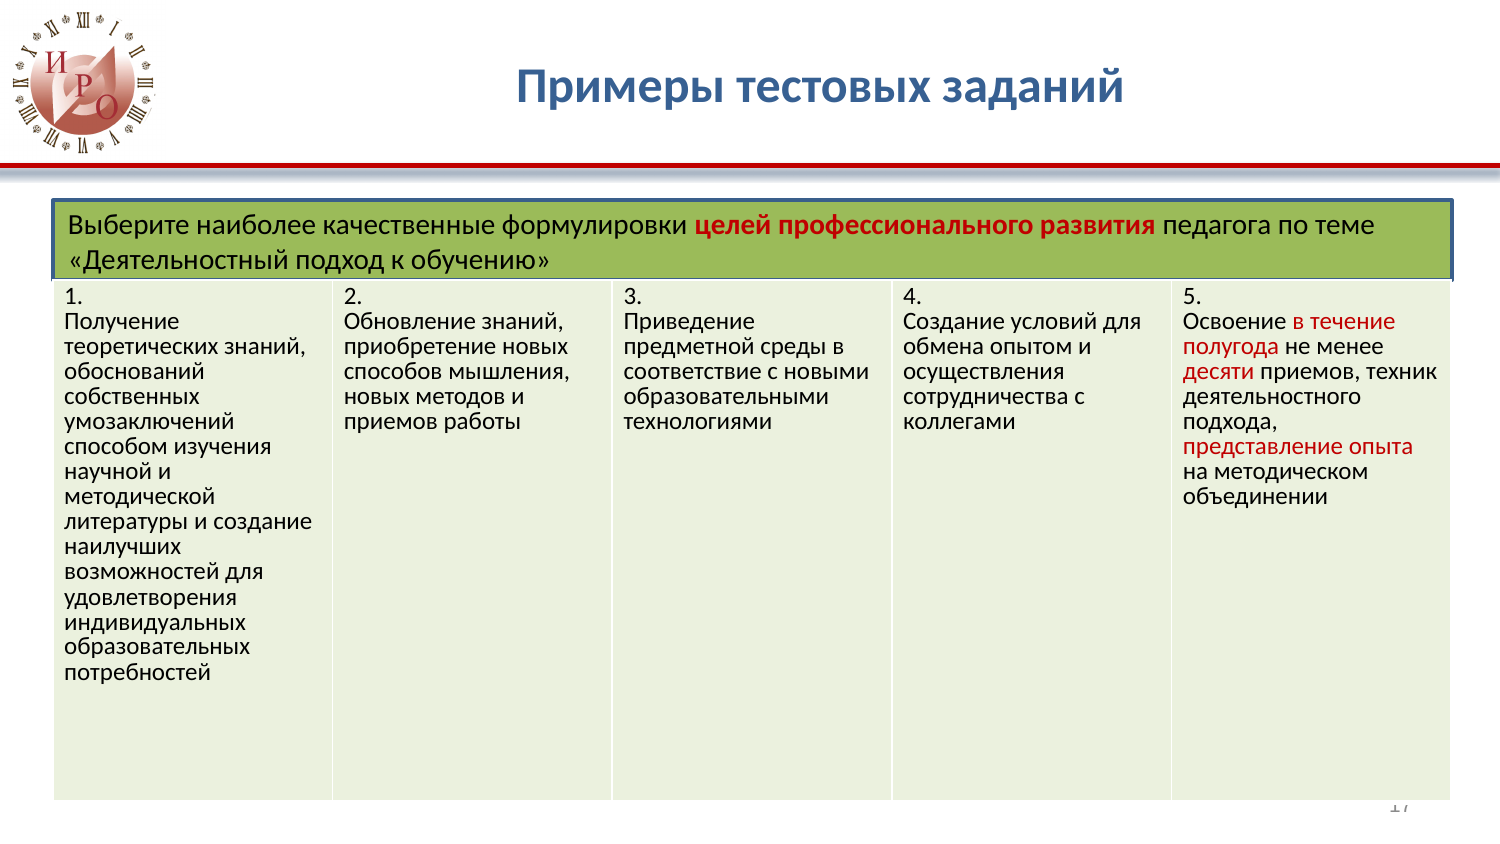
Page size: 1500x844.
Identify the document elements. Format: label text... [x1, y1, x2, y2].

table_header 1. Получение теоретических знаний, обоснований собственных умозаключений способом изучения научной и методической литературы и создание наилучших возможностей для удовлетворения индивидуальных образовательных потребностей [54, 281, 332, 800]
slide_number 17 [1074, 805, 1425, 827]
picture [0, 0, 166, 165]
title Примеры тестовых заданий [169, 12, 1500, 154]
table_header 3. Приведение предметной среды в соответствие с новыми образовательными технологиями [613, 281, 891, 800]
table_header 4. Создание условий для обмена опытом и осуществления сотрудничества с коллегами [893, 281, 1171, 800]
table_header 2. Обновление знаний, приобретение новых способов мышления, новых методов и приемов работы [333, 281, 611, 800]
table_header 5. Освоение в течение полугода не менее десяти приемов, техник деятельностного подхода, представление опыта на методическом объединении [1172, 281, 1450, 800]
text_box Выберите наиболее качественные формулировки целей профессионального развития педагога по теме «Деятельностный подход к обучению» [51, 198, 1454, 282]
